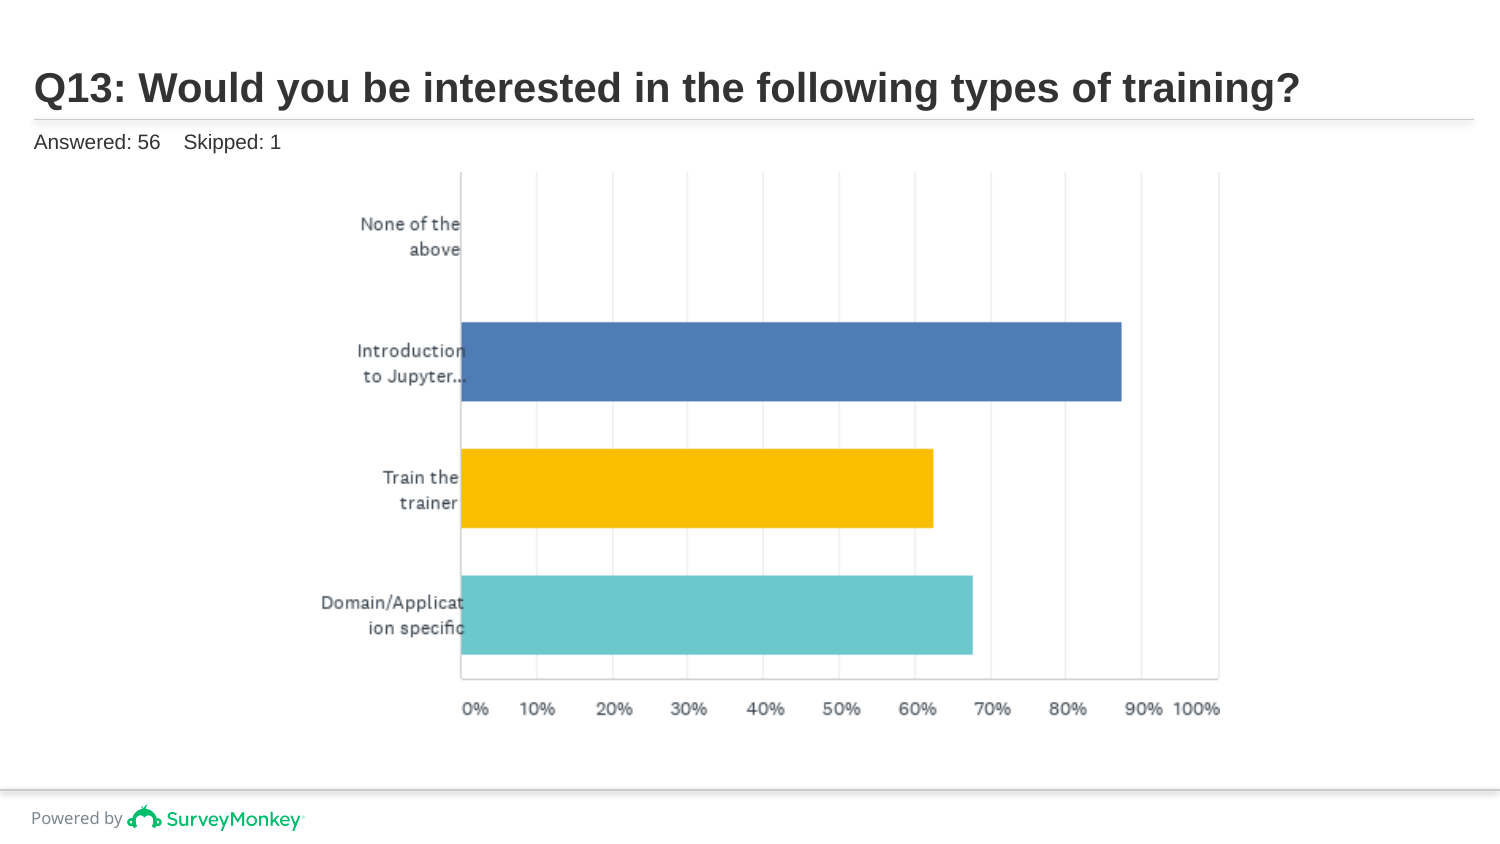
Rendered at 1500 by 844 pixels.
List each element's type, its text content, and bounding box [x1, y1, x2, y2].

title Q13: Would you be interested in the following types of training? [18, 54, 1369, 119]
picture [116, 793, 316, 842]
list Answered: 56 Skipped: 1 [18, 120, 894, 162]
picture [279, 171, 1221, 758]
